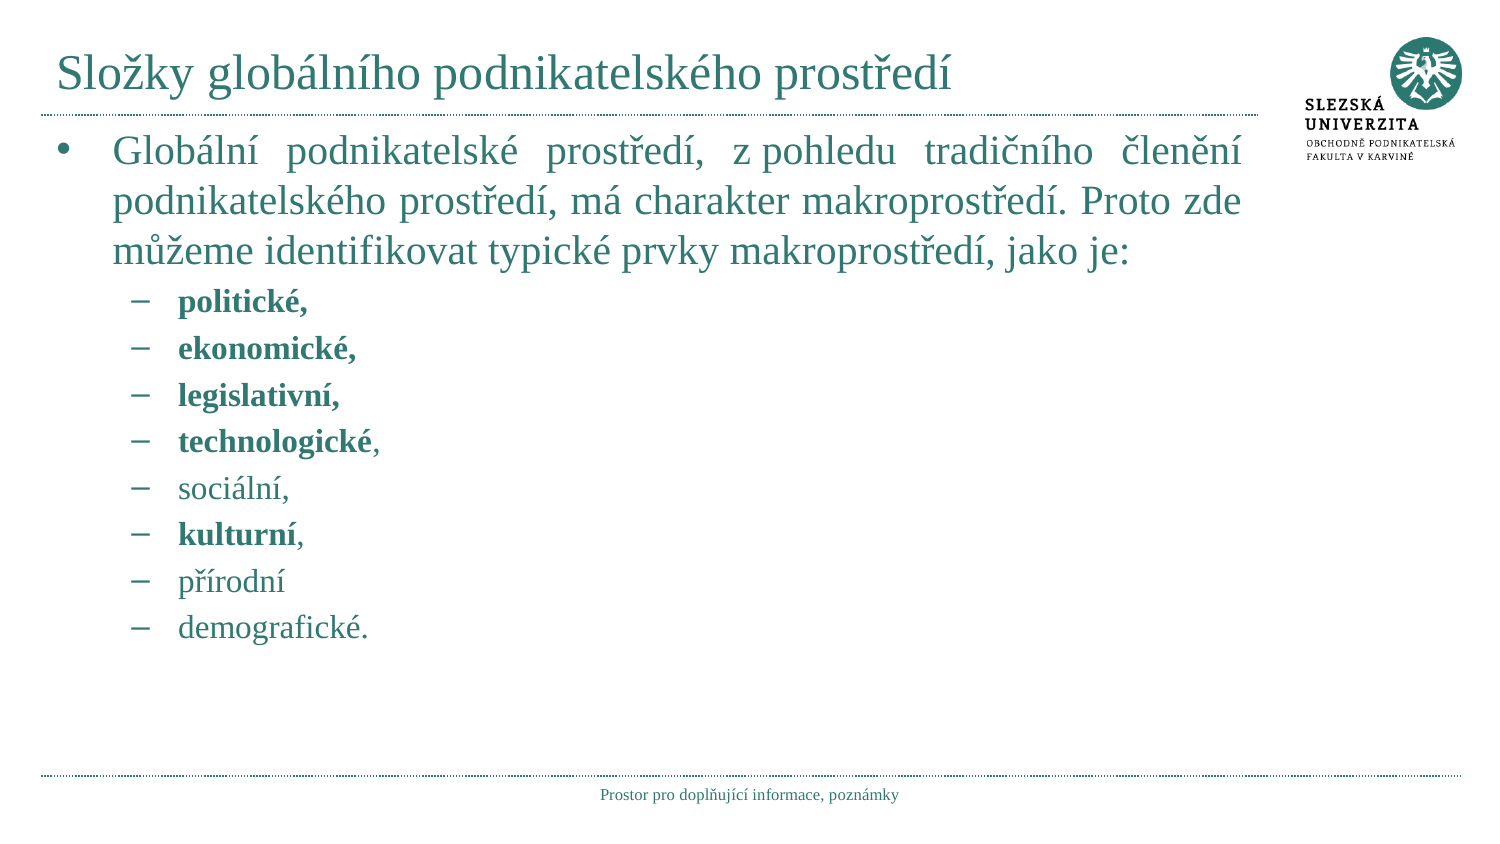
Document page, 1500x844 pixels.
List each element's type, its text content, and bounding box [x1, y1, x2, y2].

picture [1305, 37, 1462, 160]
title Složky globálního podnikatelského prostředí [41, 32, 1034, 116]
text_box Prostor pro doplňující informace, poznámky [442, 776, 1058, 811]
text_box Globální podnikatelské prostředí, z pohledu tradičního členění podnikatelského prostředí, má charakter makroprostředí. Proto zde můžeme identifikovat typické prvky makroprostředí, jako je: politické, ekonomické, legislativní, technologické, sociální, kulturní, přírodní demografické. [41, 115, 1258, 624]
